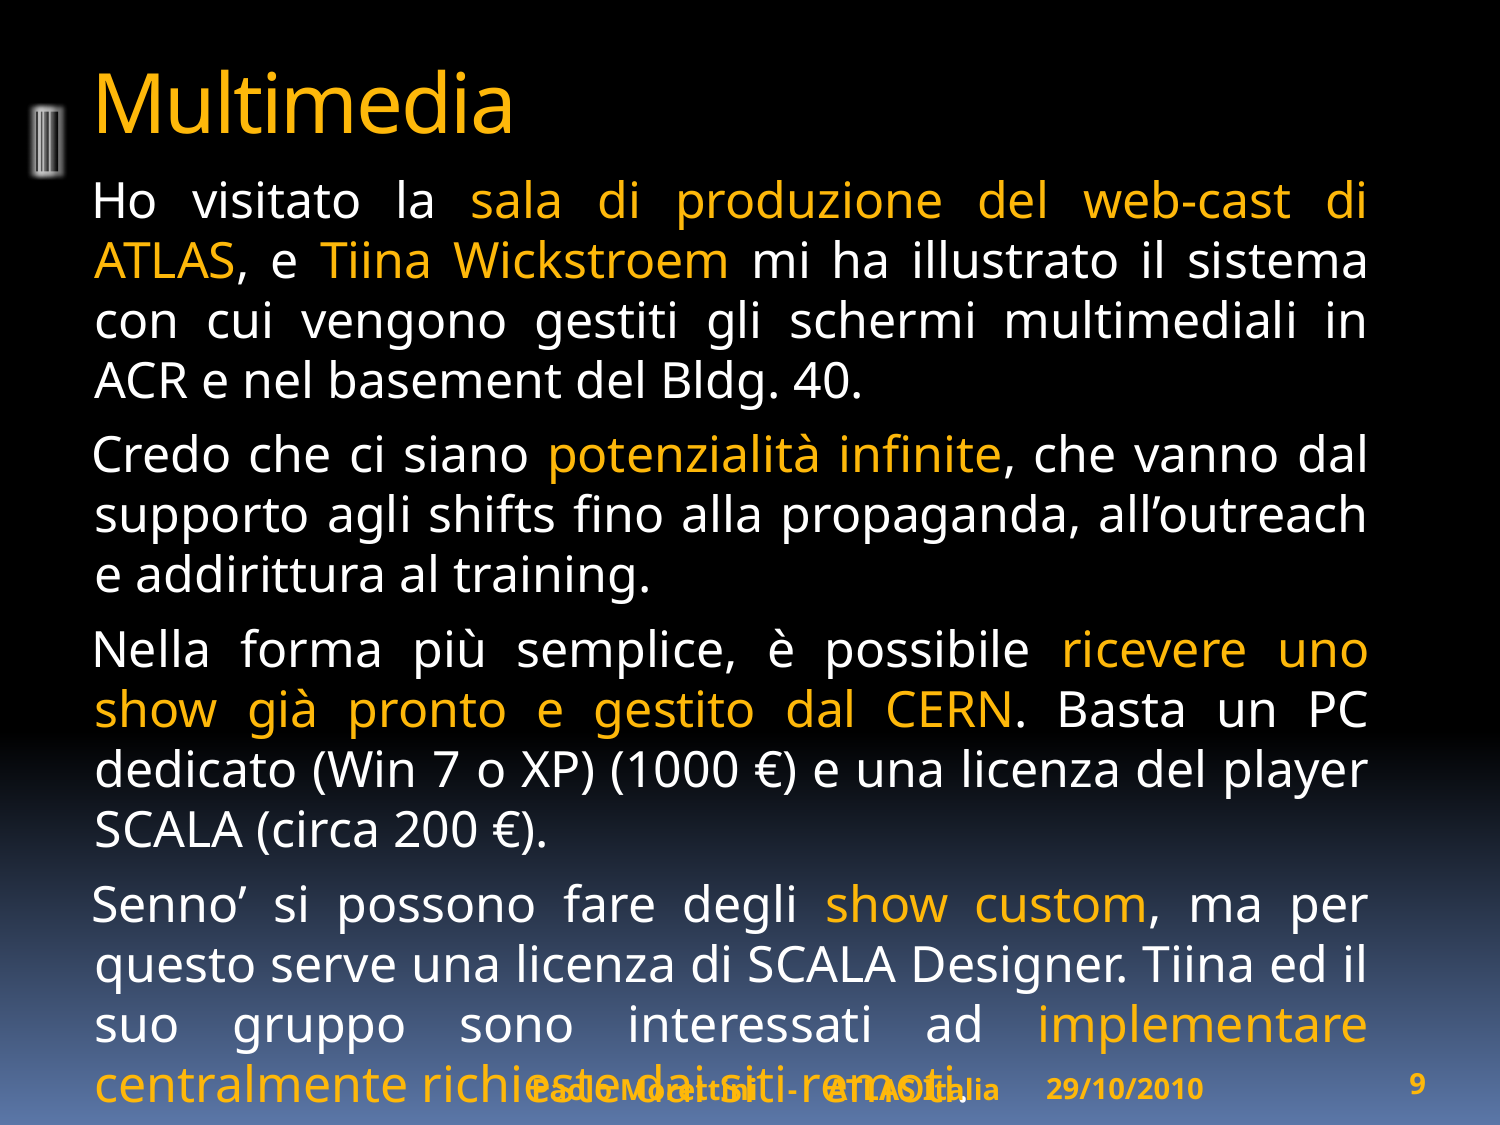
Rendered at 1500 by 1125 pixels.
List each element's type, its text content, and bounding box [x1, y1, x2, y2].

title Multimedia [76, 42, 1397, 193]
list Ho visitato la sala di produzione del web-cast di ATLAS, e Tiina Wickstroem mi ha illustrato il sistema con cui vengono gestiti gli schermi multimediali in ACR e nel basement del Bldg. 40. Credo che ci siano potenzialità infinite, che vanno dal supporto agli shifts fino alla propaganda, all’outreach e addirittura al training. Nella forma più semplice, è possibile ricevere uno show già pronto e gestito dal CERN. Basta un PC dedicato (Win 7 o XP) (1000 €) e una licenza del player SCALA (circa 200 €). Senno’ si possono fare degli show custom, ma per questo serve una licenza di SCALA Designer. Tiina ed il suo gruppo sono interessati ad implementare centralmente richieste dai siti remoti. [64, 160, 1385, 1059]
footer Paolo Morettini - ATLAS Italia [46, 1053, 1016, 1114]
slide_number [1031, 1052, 1382, 1113]
slide_number 9 [1394, 1052, 1470, 1113]
